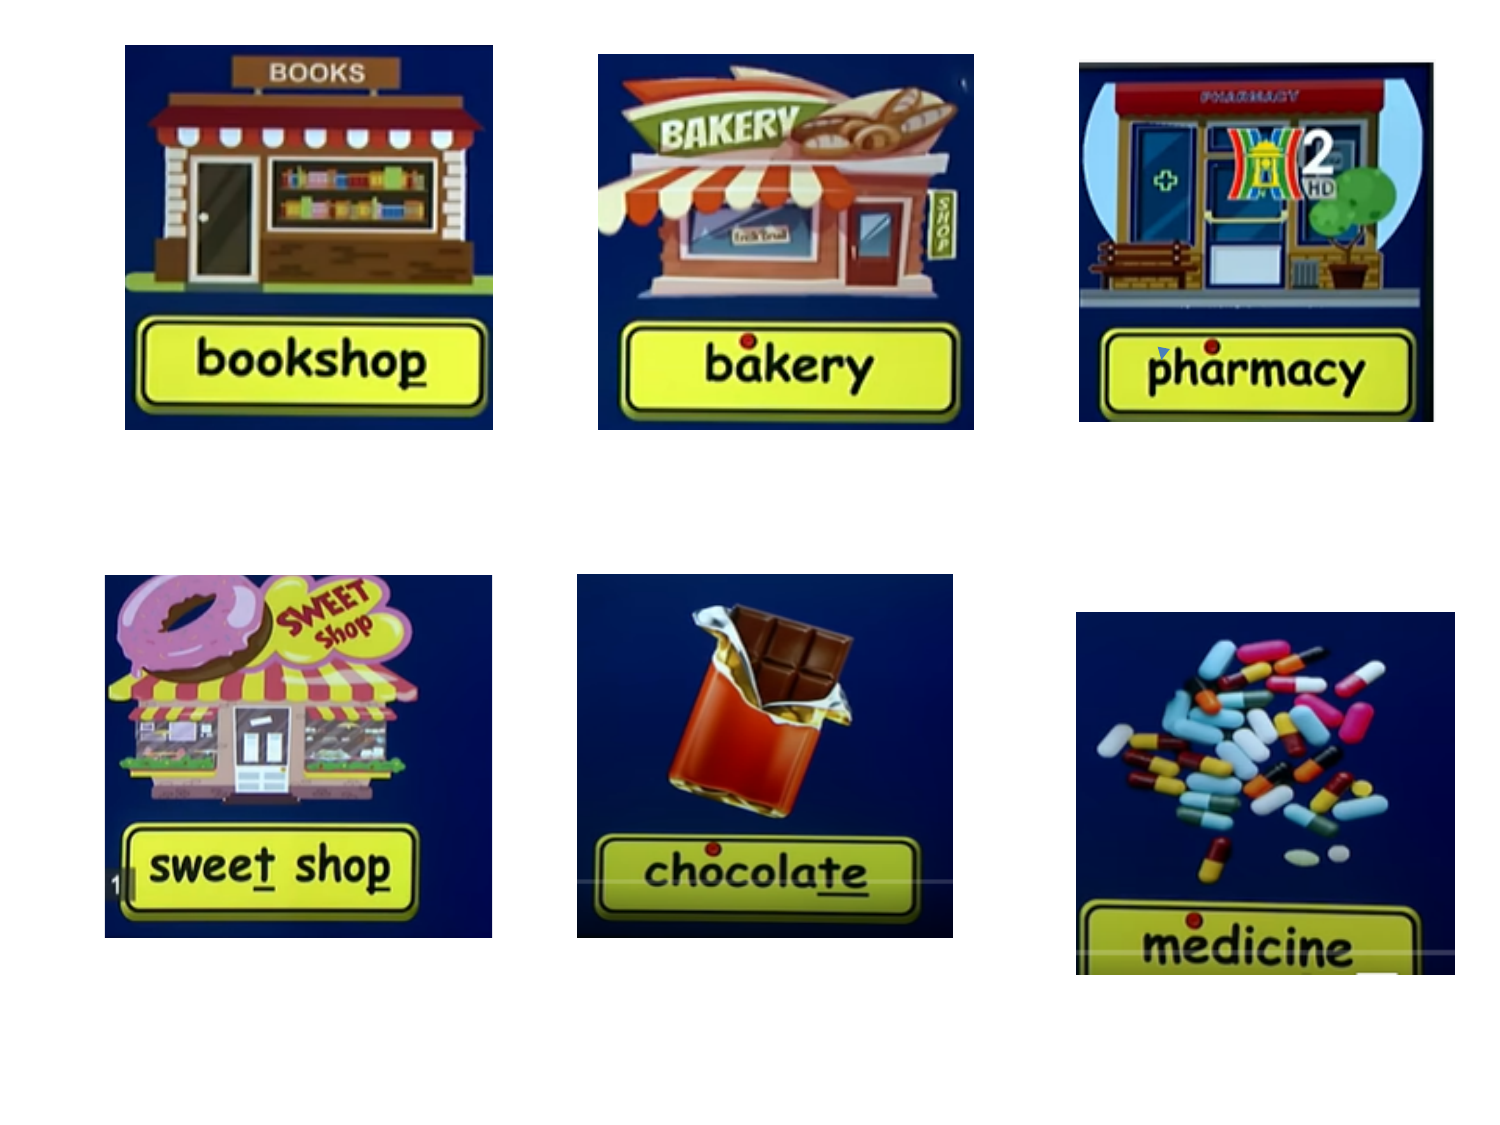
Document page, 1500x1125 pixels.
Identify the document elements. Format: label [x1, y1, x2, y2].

picture [1076, 612, 1455, 976]
picture [1079, 58, 1436, 422]
picture [577, 574, 953, 938]
picture [104, 574, 493, 938]
picture [598, 54, 974, 431]
picture [124, 45, 493, 431]
